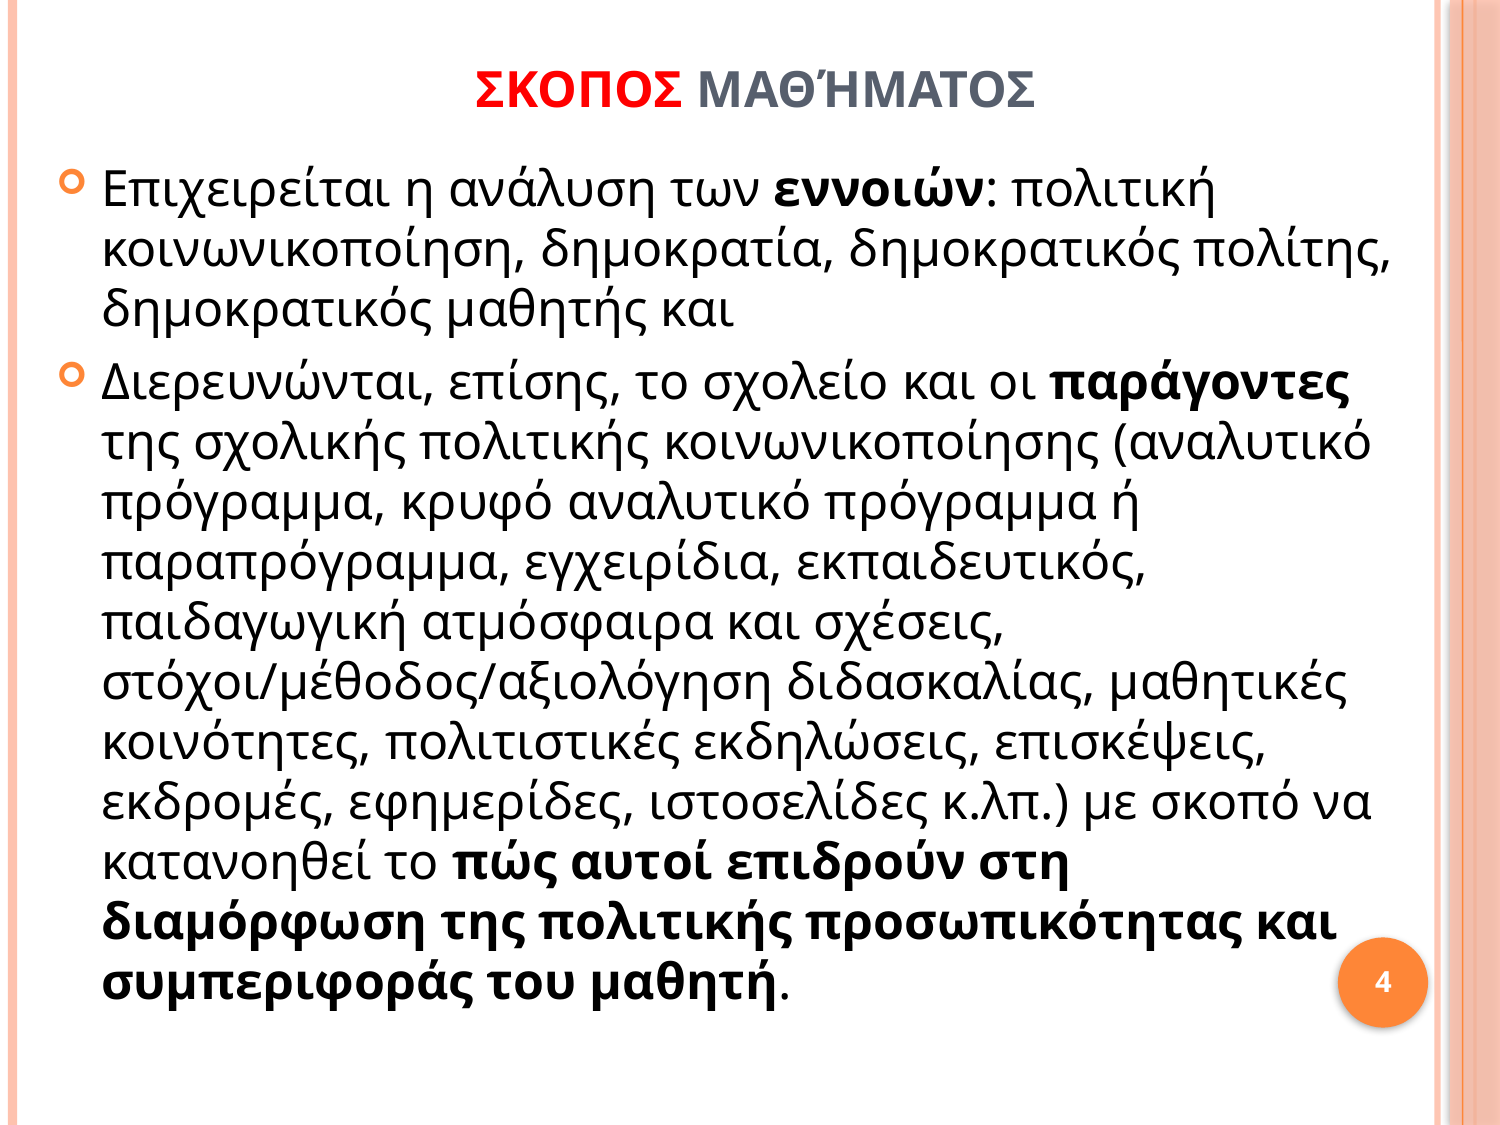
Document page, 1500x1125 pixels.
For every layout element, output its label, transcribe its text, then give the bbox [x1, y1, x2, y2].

list Επιχειρείται η ανάλυση των εννοιών: πολιτική κοινωνικοποίηση, δημοκρατία, δημοκρατικός πολίτης, δημοκρατικός μαθητής και Διερευνώνται, επίσης, το σχολείο και οι παράγοντες της σχολικής πολιτικής κοινωνικοποίησης (αναλυτικό πρόγραμμα, κρυφό αναλυτικό πρόγραμμα ή παραπρόγραμμα, εγχειρίδια, εκπαιδευτικός, παιδαγωγική ατμόσφαιρα και σχέσεις, στόχοι/μέθοδος/αξιολόγηση διδασκαλίας, μαθητικές κοινότητες, πολιτιστικές εκδηλώσεις, επισκέψεις, εκδρομές, εφημερίδες, ιστοσελίδες κ.λπ.) με σκοπό να κατανοηθεί το πώς αυτοί επιδρούν στη διαμόρφωση της πολιτικής προσωπικότητας και συμπεριφοράς του μαθητή. [41, 148, 1412, 1125]
title ΣΚΟΠΟΣ μαθήματοΣ [76, 19, 1436, 126]
slide_number 4 [1333, 940, 1434, 1026]
